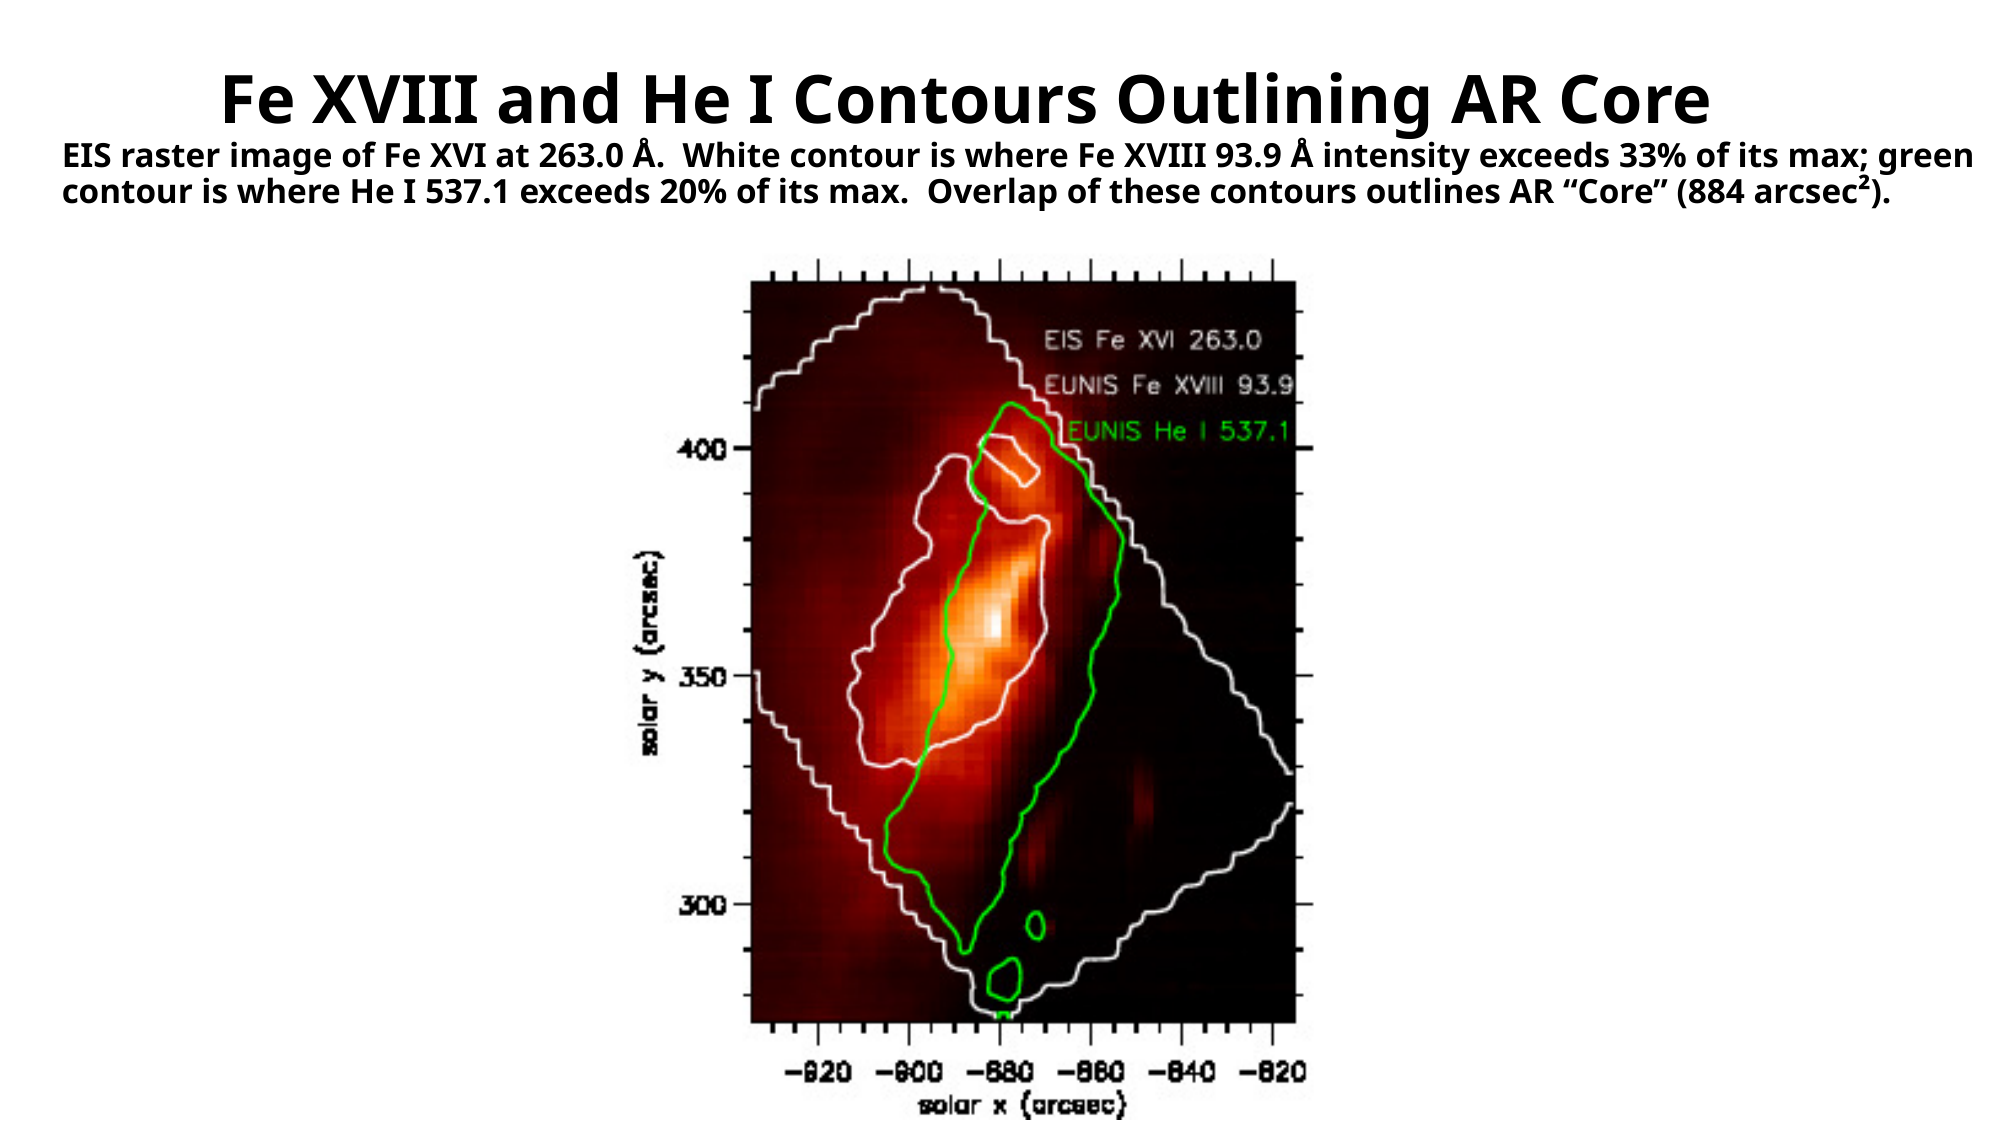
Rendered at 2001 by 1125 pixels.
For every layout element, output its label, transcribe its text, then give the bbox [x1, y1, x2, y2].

title Fe XVIII and He I Contours Outlining AR Core EIS raster image of Fe XVI at 263.0 Å. White contour is where Fe XVIII 93.9 Å intensity exceeds 33% of its max; green contour is where He I 537.1 exceeds 20% of its max. Overlap of these contours outlines AR “Core” (884 arcsec²). [46, 41, 2000, 236]
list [351, 235, 1589, 1120]
